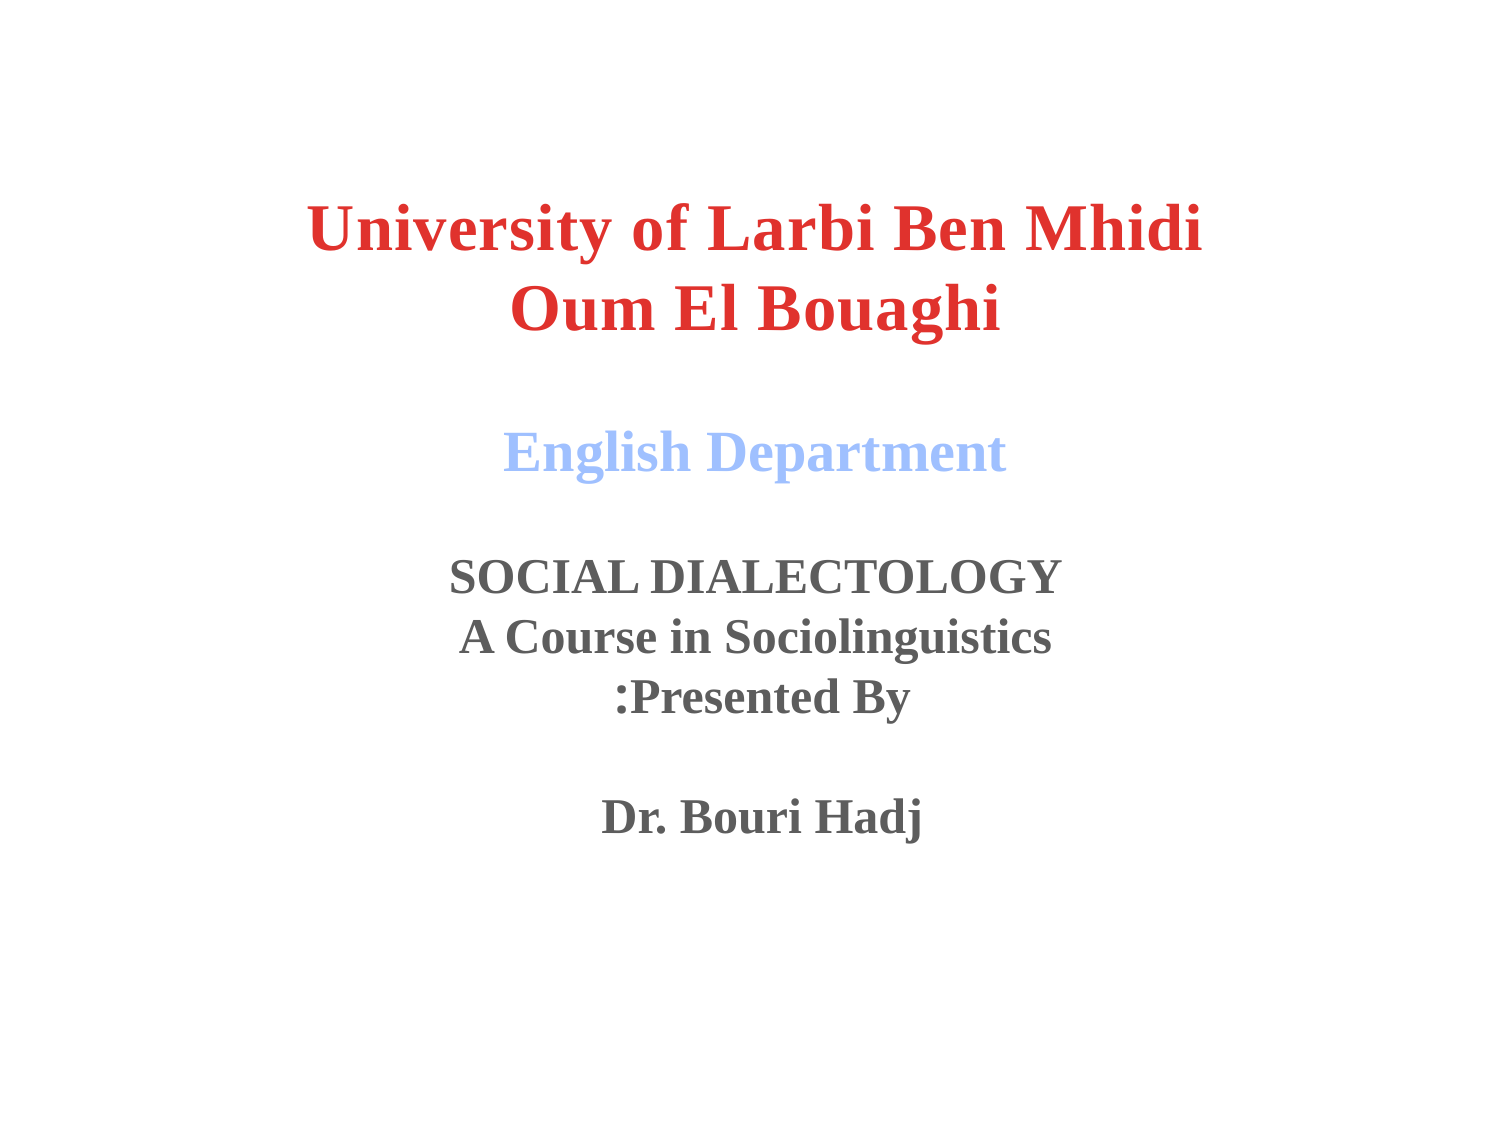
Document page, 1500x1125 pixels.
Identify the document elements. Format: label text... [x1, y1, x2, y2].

text_box University of Larbi Ben Mhidi Oum El Bouaghi English Department SOCIAL DIALECTOLOGY A Course in Sociolinguistics Presented By: Dr. Bouri Hadj [230, 176, 1282, 851]
